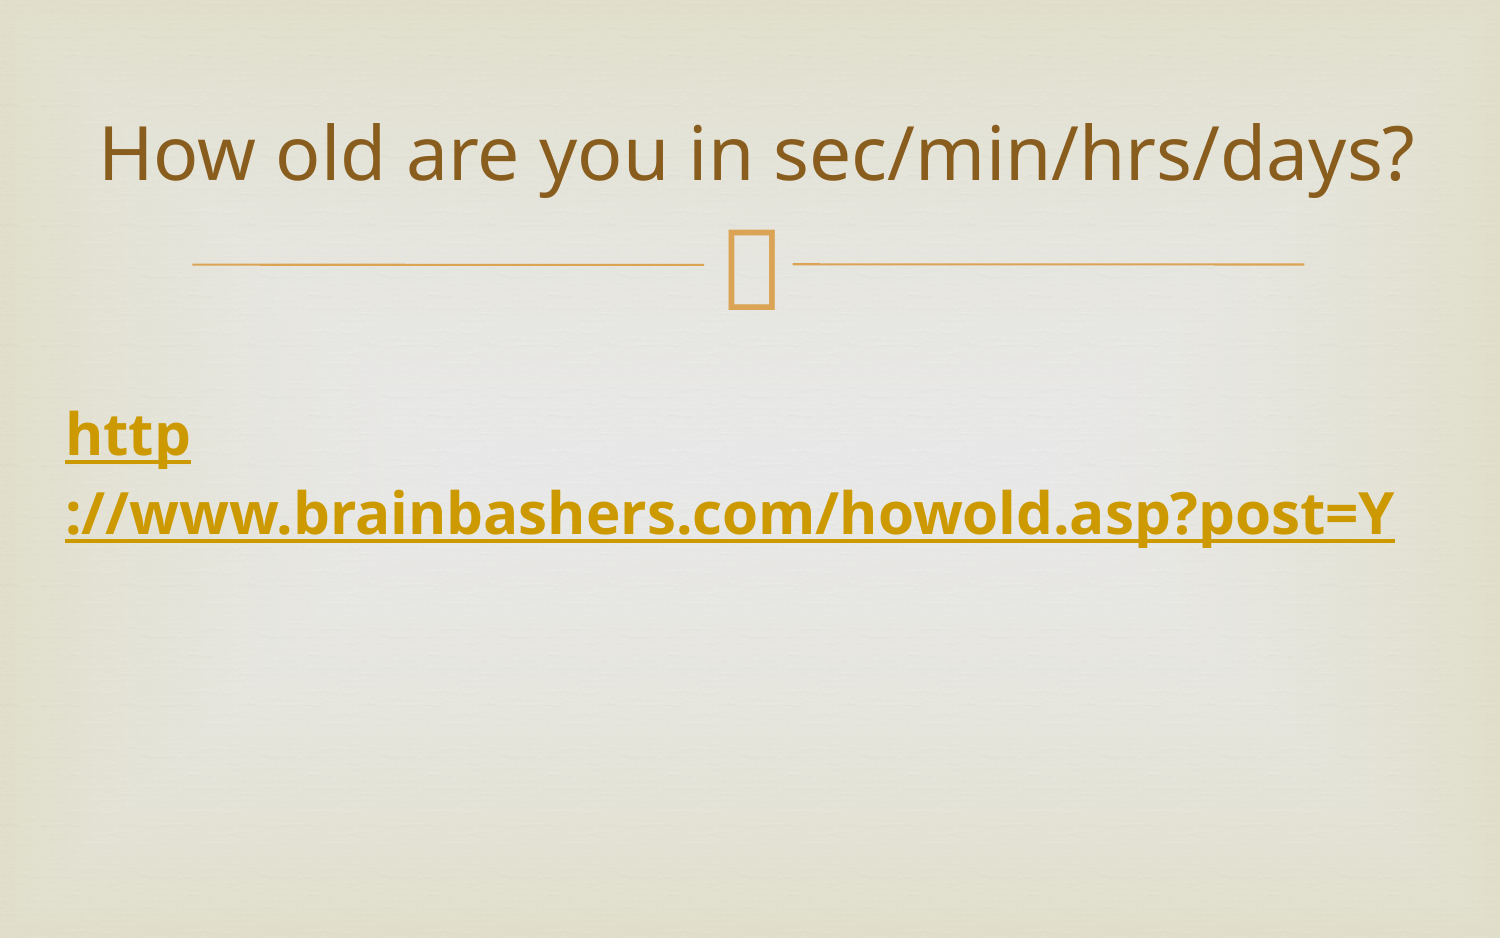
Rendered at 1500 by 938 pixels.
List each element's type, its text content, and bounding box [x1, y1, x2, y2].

title How old are you in sec/min/hrs/days? [50, 77, 1465, 222]
list http://www.brainbashers.com/howold.asp?post=Y [50, 307, 1465, 838]
